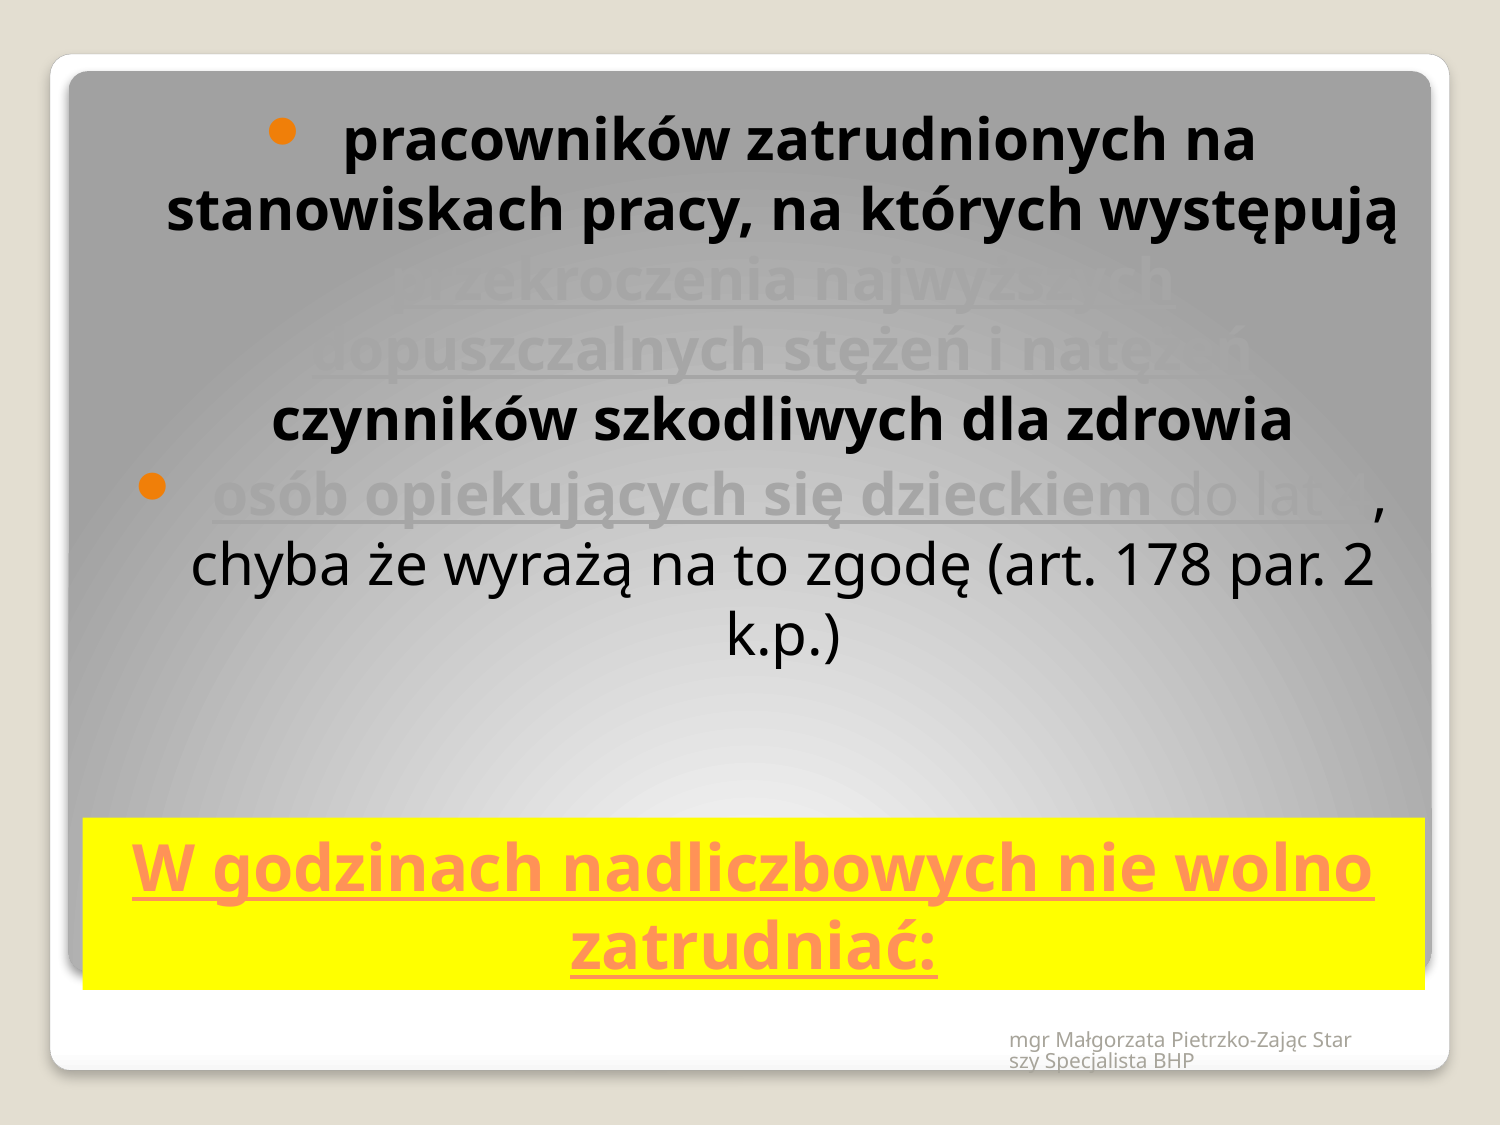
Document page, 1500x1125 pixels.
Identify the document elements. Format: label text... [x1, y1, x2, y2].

footer mgr Małgorzata Pietrzko-Zając Starszy Specjalista BHP [994, 1002, 1370, 1063]
title W godzinach nadliczbowych nie wolno zatrudniać: [82, 817, 1425, 990]
list pracowników zatrudnionych na stanowiskach pracy, na których występują przekroczenia najwyższych dopuszczalnych stężeń i natężeń czynników szkodliwych dla zdrowia osób opiekujących się dzieckiem do lat 4, chyba że wyrażą na to zgodę (art. 178 par. 2 k.p.) [82, 86, 1425, 774]
